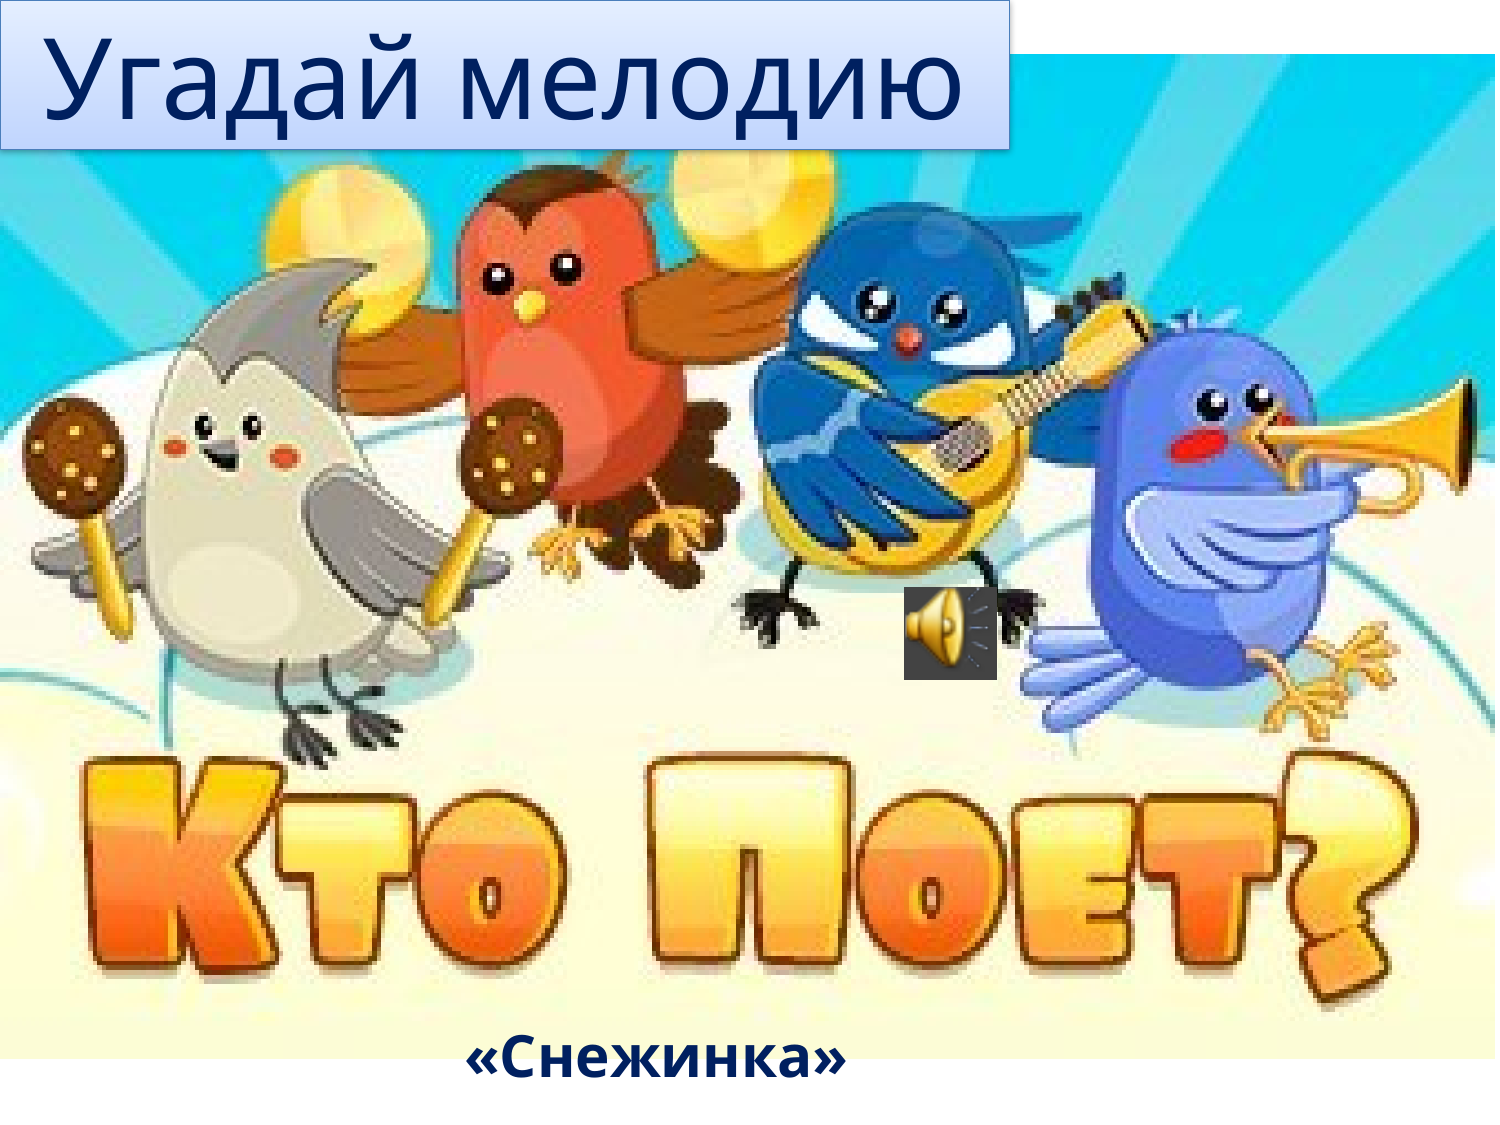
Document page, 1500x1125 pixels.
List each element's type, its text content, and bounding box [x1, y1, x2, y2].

text_box «Снежинка» [449, 1067, 864, 1097]
text_box Угадай мелодию [0, 0, 1010, 53]
picture [0, 54, 1495, 1059]
